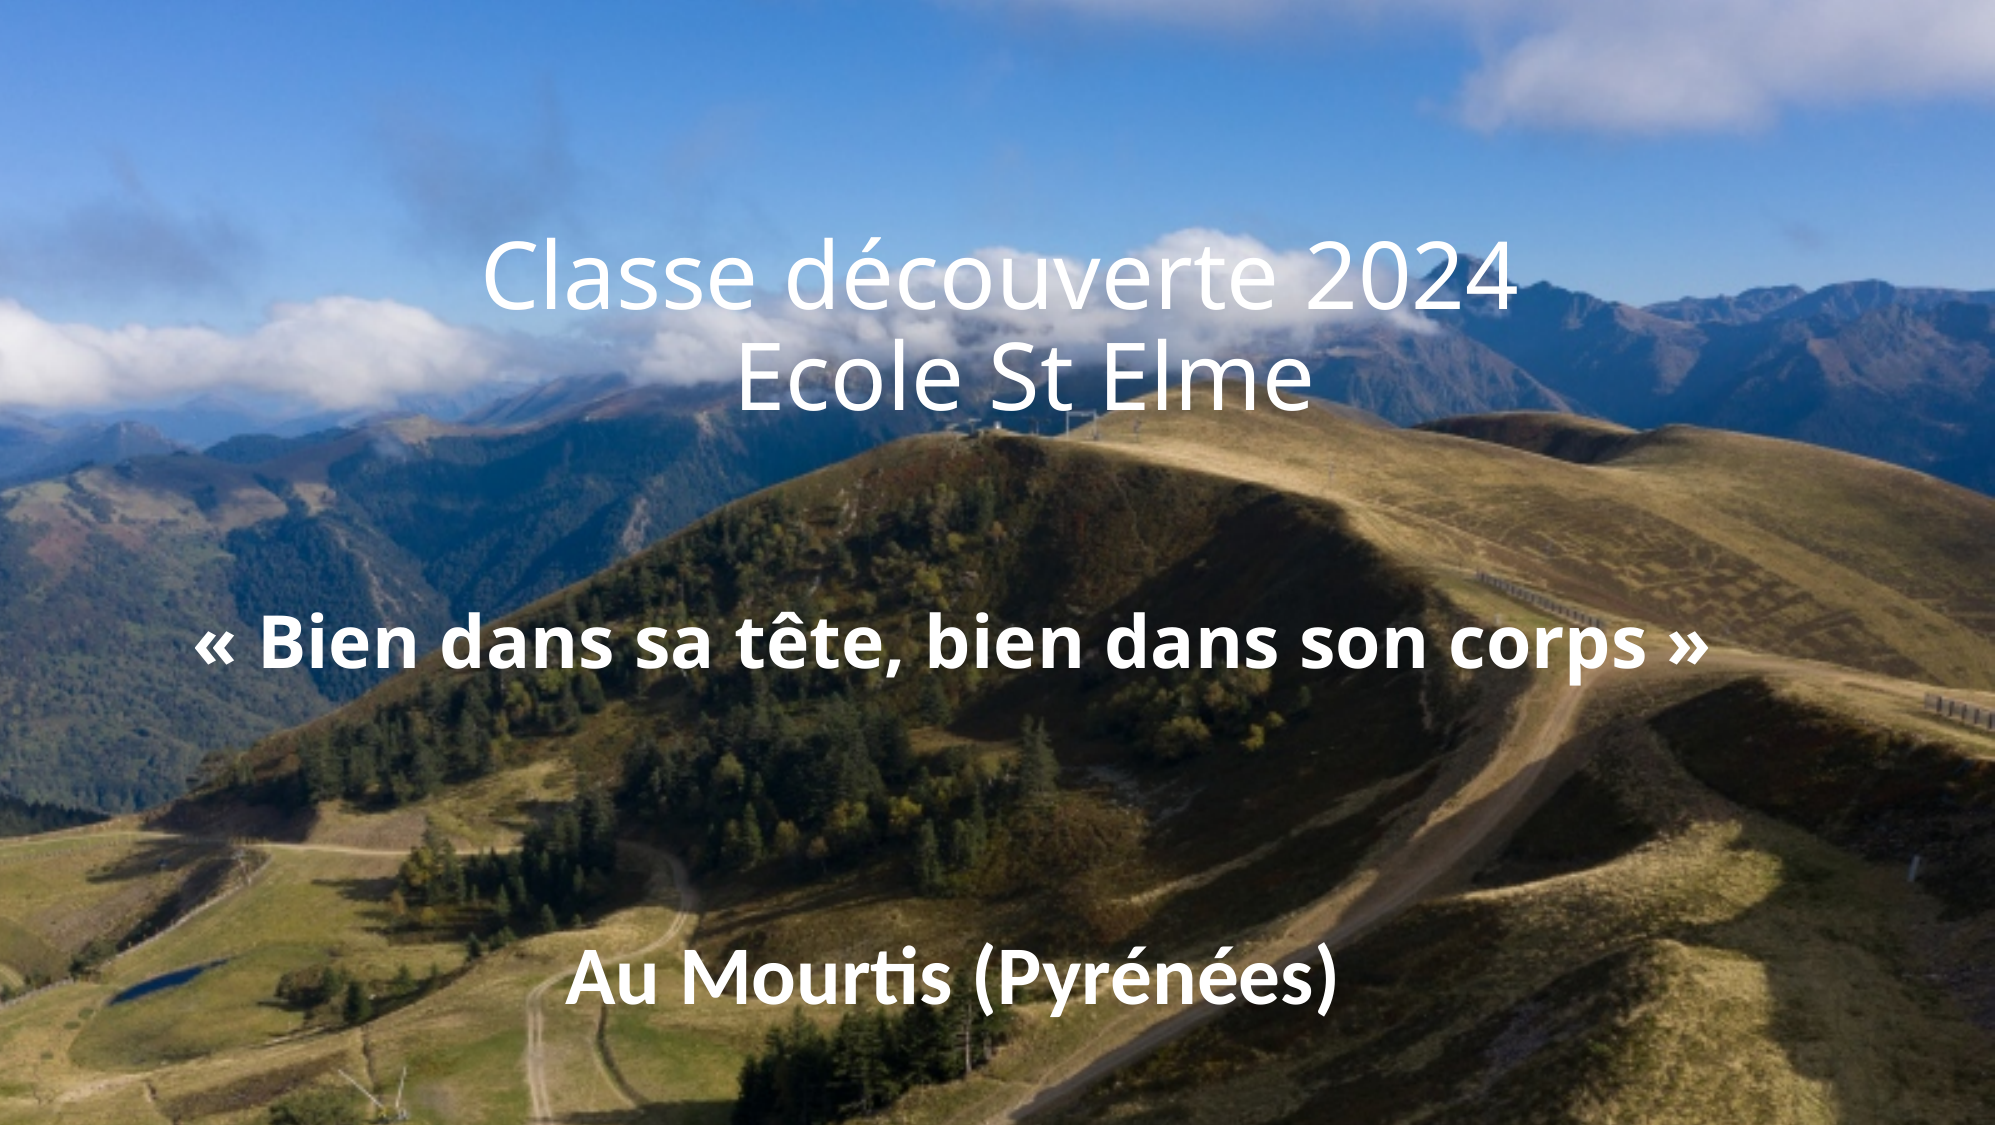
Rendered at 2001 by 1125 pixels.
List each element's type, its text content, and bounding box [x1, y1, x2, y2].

picture [0, 0, 1995, 1125]
text_box Classe découverte 2024 Ecole St Elme [1995, 220, 2000, 439]
